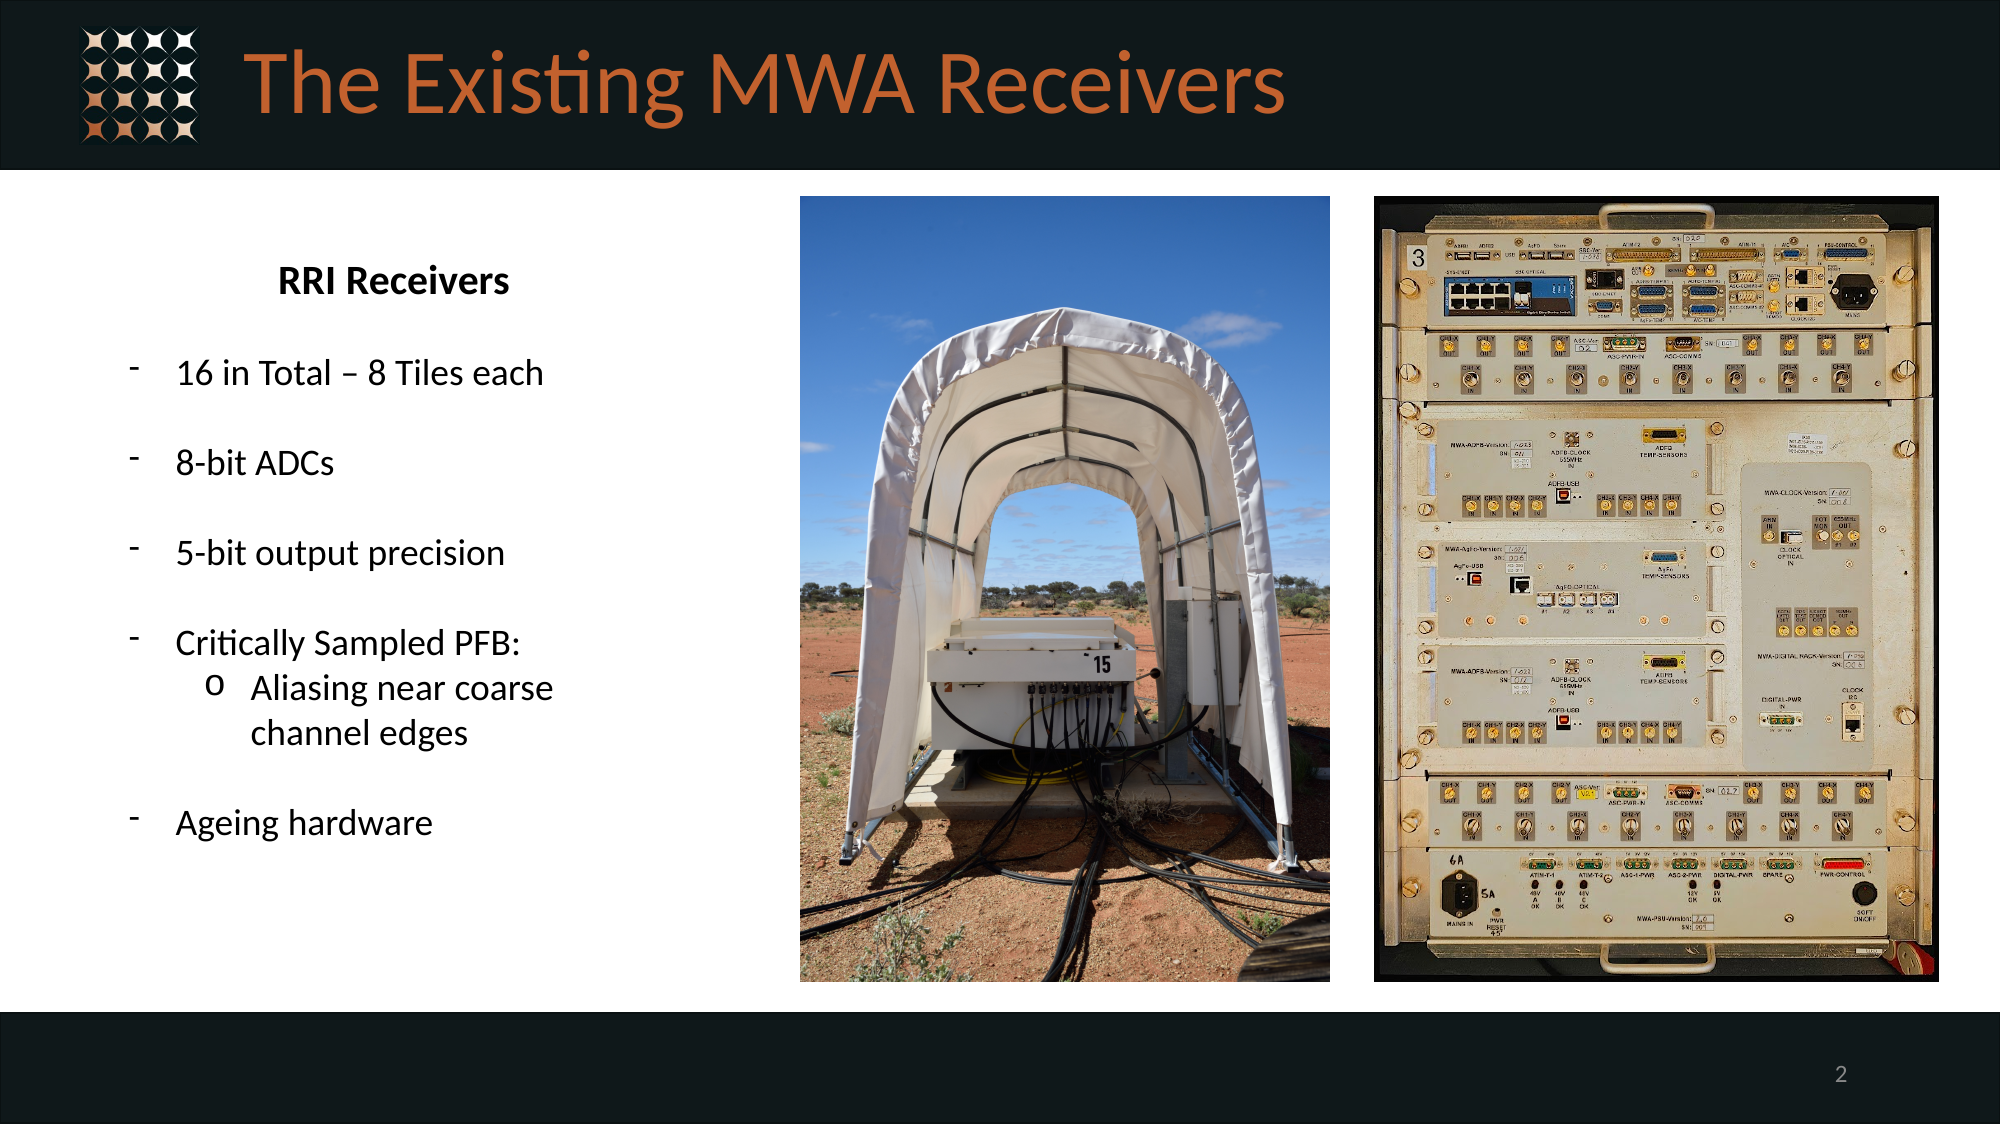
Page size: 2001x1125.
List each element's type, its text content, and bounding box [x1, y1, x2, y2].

text_box RRI Receivers 16 in Total – 8 Tiles each 8-bit ADCs 5-bit output precision Critically Sampled PFB: Aliasing near coarse channel edges Ageing hardware [113, 245, 675, 921]
text_box The Existing MWA Receivers [228, 25, 350, 143]
picture [799, 196, 1330, 982]
slide_number 2 [1412, 1042, 1863, 1103]
picture [79, 26, 200, 145]
text_box The Existing MWA Receivers [475, 25, 1413, 143]
picture [1374, 196, 1939, 982]
text_box [0, 0, 2000, 169]
text_box [0, 1013, 2000, 1124]
picture [352, 25, 473, 144]
